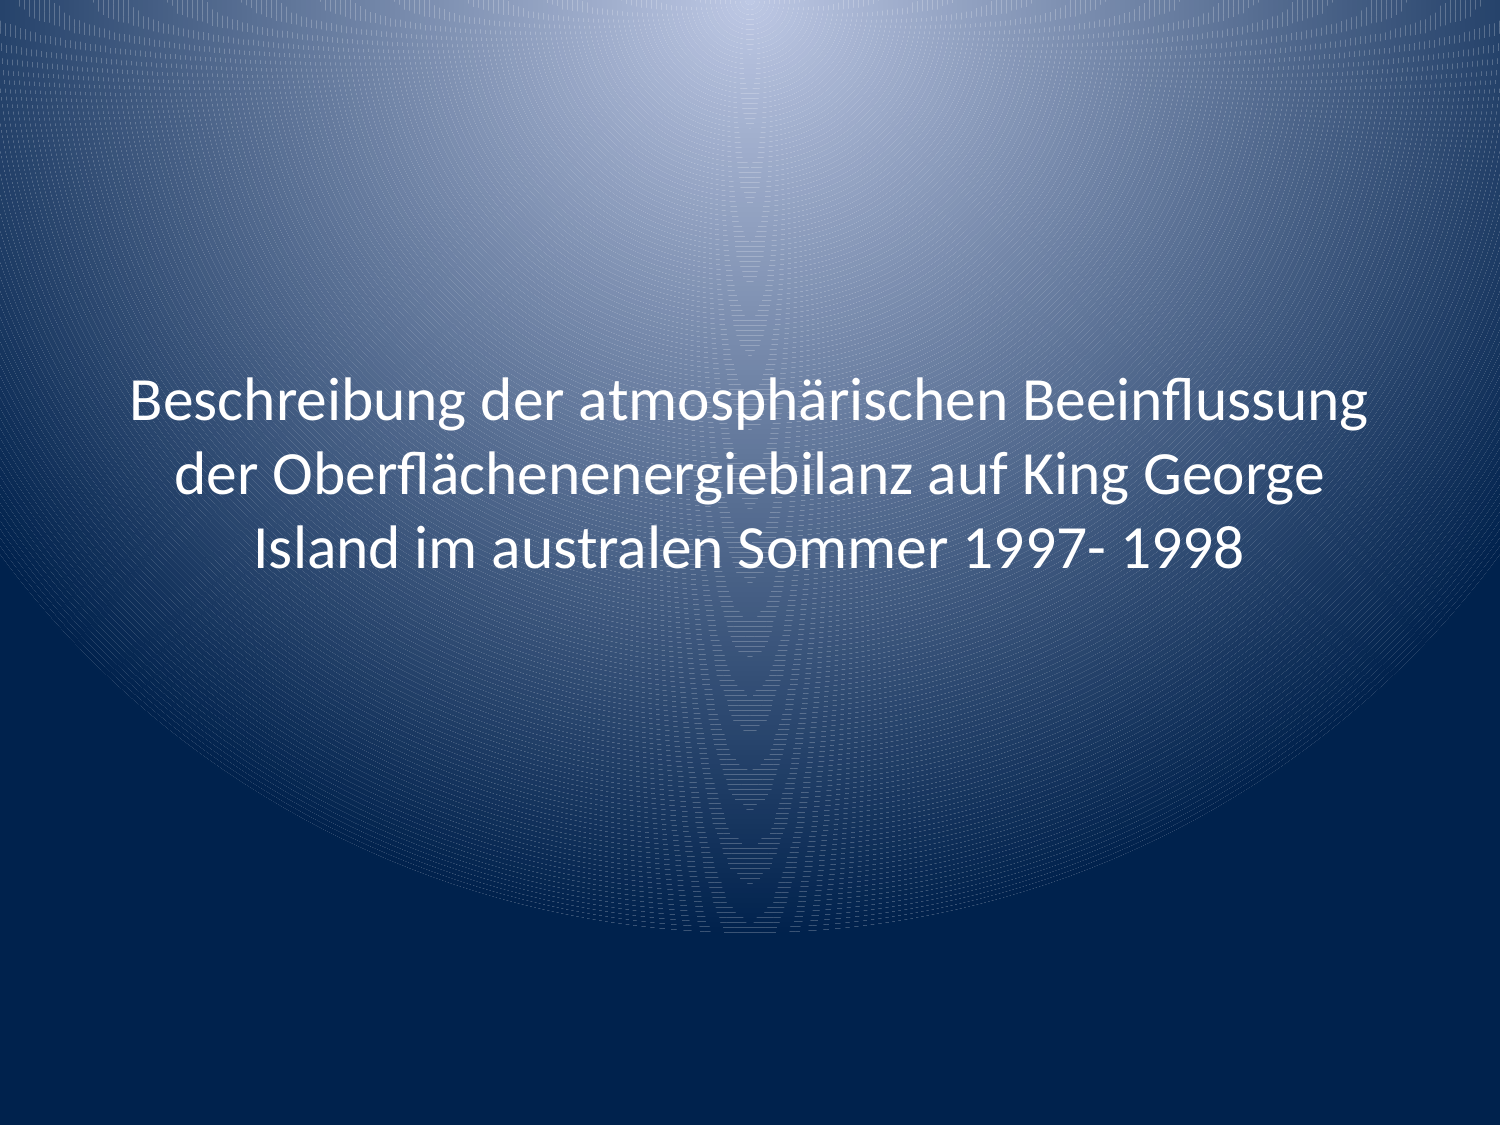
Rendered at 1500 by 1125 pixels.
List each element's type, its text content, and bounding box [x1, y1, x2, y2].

title Beschreibung der atmosphärischen Beeinflussung der Oberflächenenergiebilanz auf King George Island im australen Sommer 1997- 1998 [112, 349, 1388, 591]
